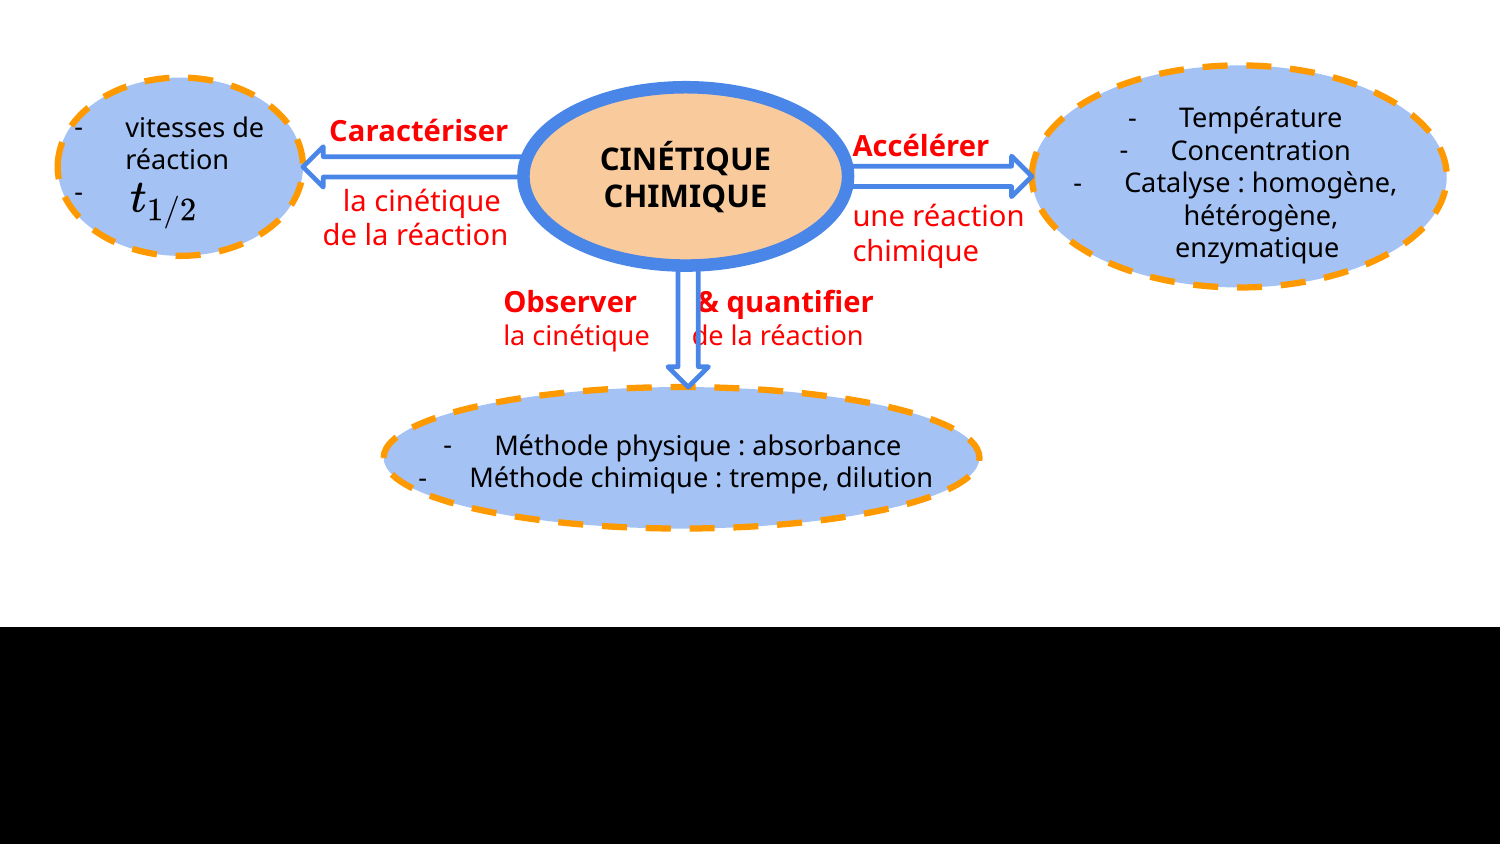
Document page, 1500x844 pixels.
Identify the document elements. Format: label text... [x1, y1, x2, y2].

text_box Méthode physique : absorbance Méthode chimique : trempe, dilution [324, 412, 1003, 614]
text_box Caractériser la cinétique de la réaction [261, 96, 524, 276]
text_box [667, 263, 709, 388]
text_box Accélérer une réaction chimique [837, 112, 1253, 291]
text_box Observer & quantifier la cinétique de la réaction [488, 268, 678, 358]
text_box [1431, 133, 1447, 219]
text_box [107, 77, 254, 95]
text_box [302, 146, 524, 188]
text_box Observer & quantifier la cinétique de la réaction [699, 268, 959, 358]
picture [130, 178, 201, 235]
text_box [454, 387, 909, 412]
text_box vitesses de réaction [35, 95, 298, 180]
text_box CINÉTIQUE CHIMIQUE [524, 87, 837, 266]
text_box Température Concentration Catalyse : homogène, hétérogène, enzymatique [1015, 85, 1431, 287]
text_box [0, 627, 1500, 844]
text_box [59, 180, 261, 256]
text_box [848, 156, 1032, 197]
text_box [1121, 65, 1358, 85]
